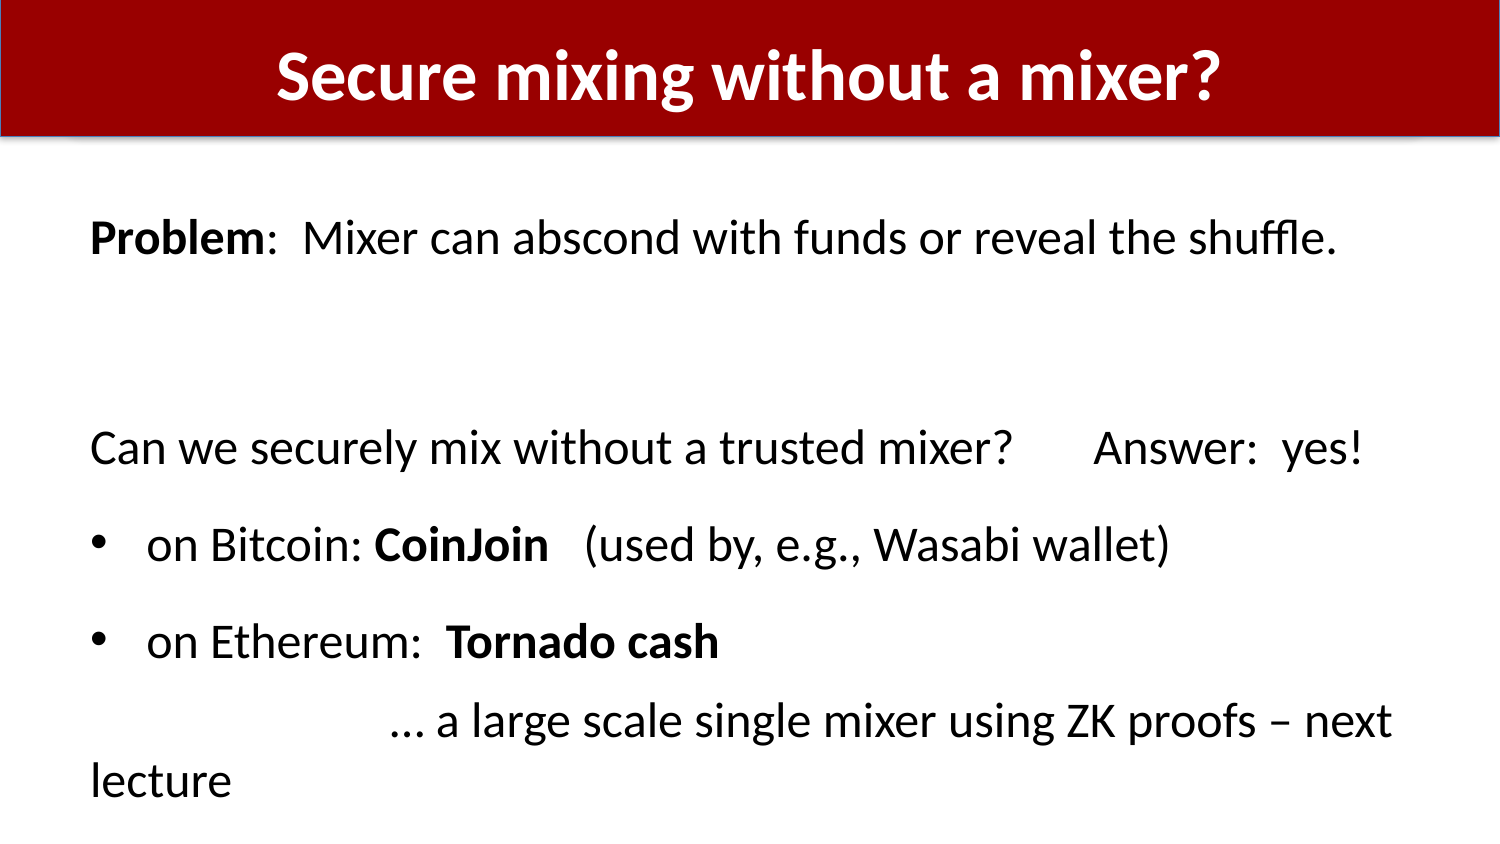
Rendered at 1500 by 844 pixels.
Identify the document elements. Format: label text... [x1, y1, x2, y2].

title Secure mixing without a mixer? [75, 20, 1425, 123]
list Problem: Mixer can abscond with funds or reveal the shuffle. Can we securely mix without a trusted mixer? Answer: yes! on Bitcoin: CoinJoin (used by, e.g., Wasabi wallet) on Ethereum: Tornado cash … a large scale single mixer using ZK proofs – next lecture [74, 196, 1478, 824]
